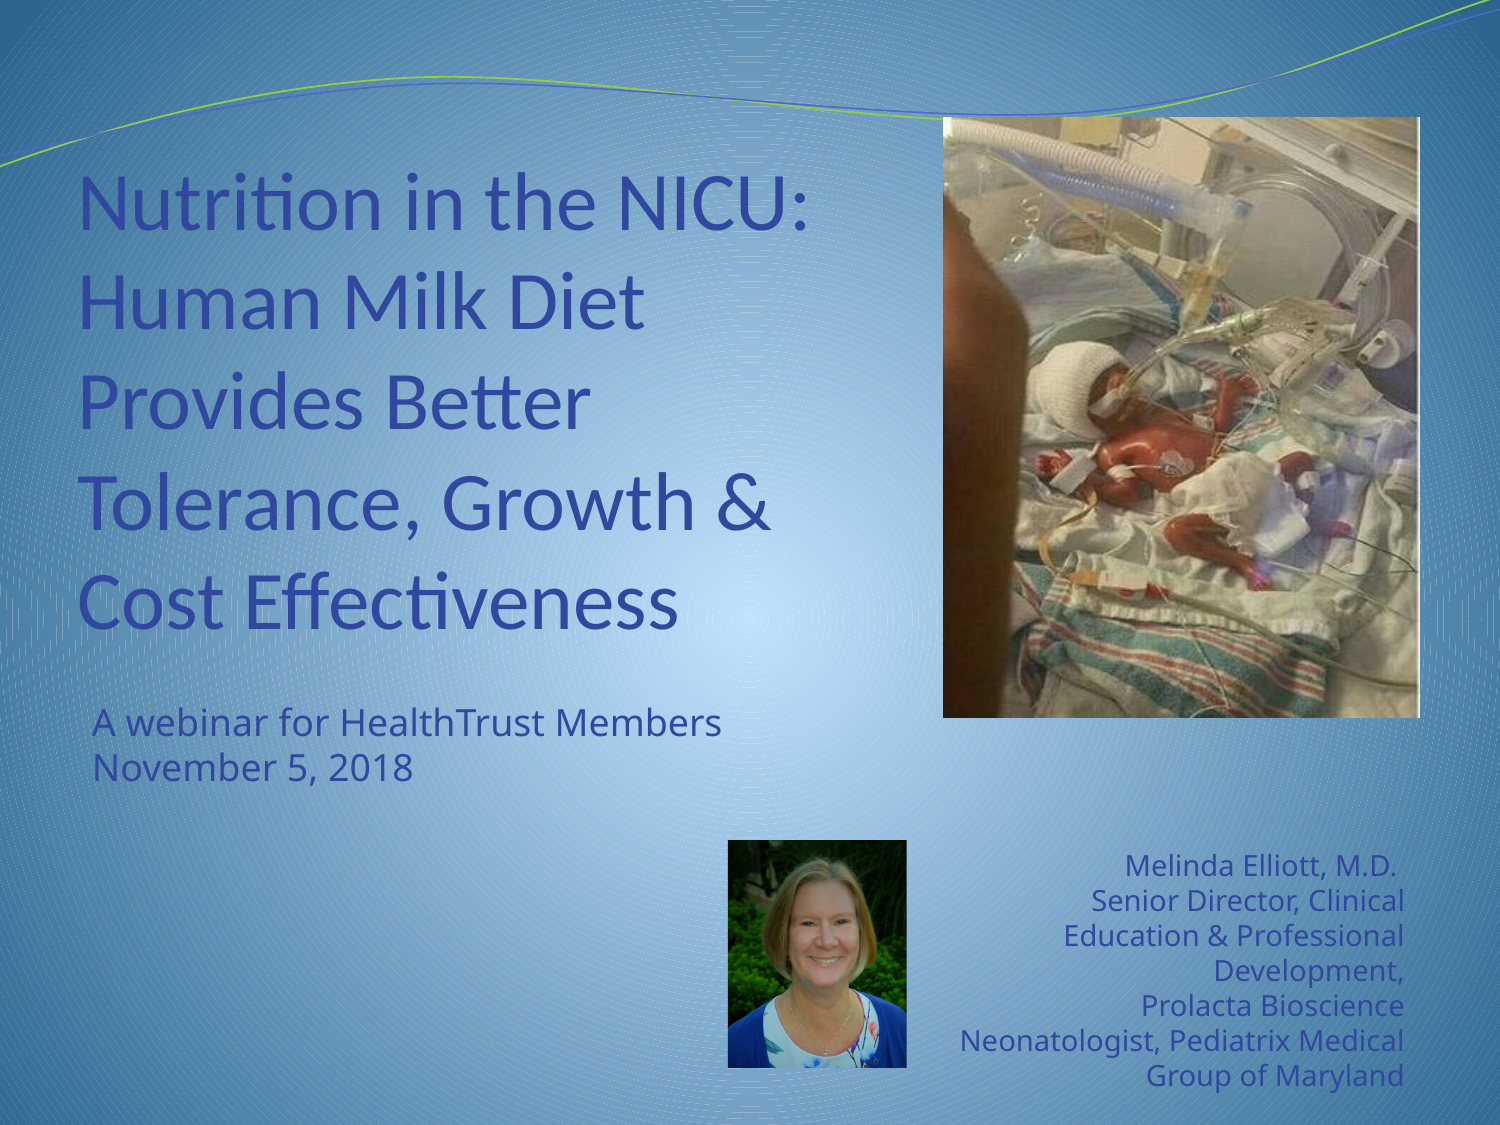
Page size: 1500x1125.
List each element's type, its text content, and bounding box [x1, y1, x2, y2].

picture [727, 840, 907, 1068]
picture [943, 117, 1421, 718]
text_box A webinar for HealthTrust Members November 5, 2018 [77, 692, 855, 797]
title Nutrition in the NICU: Human Milk Diet Provides Better Tolerance, Growth & Cost Effectiveness [77, 104, 866, 682]
text_box Melinda Elliott, M.D. Senior Director, Clinical Education & Professional Development, Prolacta Bioscience Neonatologist, Pediatrix Medical Group of Maryland [943, 840, 1420, 1100]
